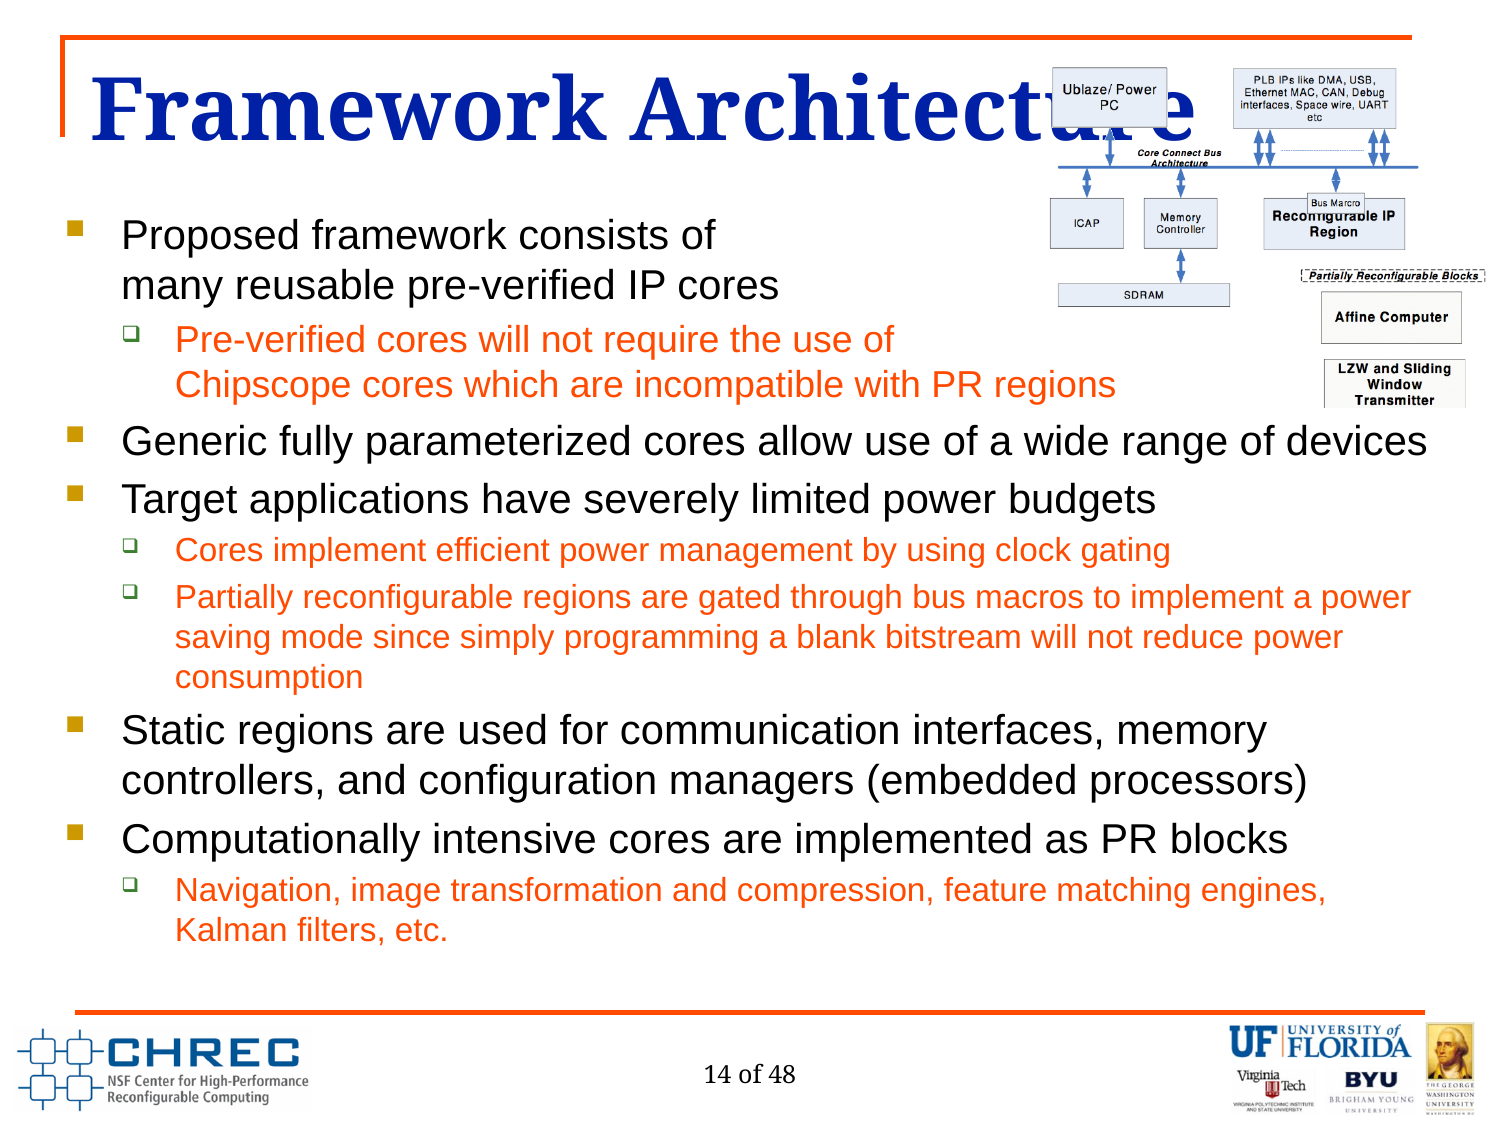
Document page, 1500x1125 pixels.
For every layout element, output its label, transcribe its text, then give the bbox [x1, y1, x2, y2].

picture [1224, 1021, 1475, 1117]
picture [1037, 62, 1498, 408]
title Framework Architecture [74, 45, 1426, 199]
picture [12, 1026, 313, 1112]
slide_number 14 of 48 [599, 1024, 901, 1101]
list Proposed framework consists of many reusable pre-verified IP cores Pre-verified cores will not require the use of Chipscope cores which are incompatible with PR regions Generic fully parameterized cores allow use of a wide range of devices Target applications have severely limited power budgets Cores implement efficient power management by using clock gating Partially reconfigurable regions are gated through bus macros to implement a power saving mode since simply programming a blank bitstream will not reduce power consumption Static regions are used for communication interfaces, memory controllers, and configuration managers (embedded processors) Computationally intensive cores are implemented as PR blocks Navigation, image transformation and compression, feature matching engines, Kalman filters, etc. [49, 199, 1451, 1006]
